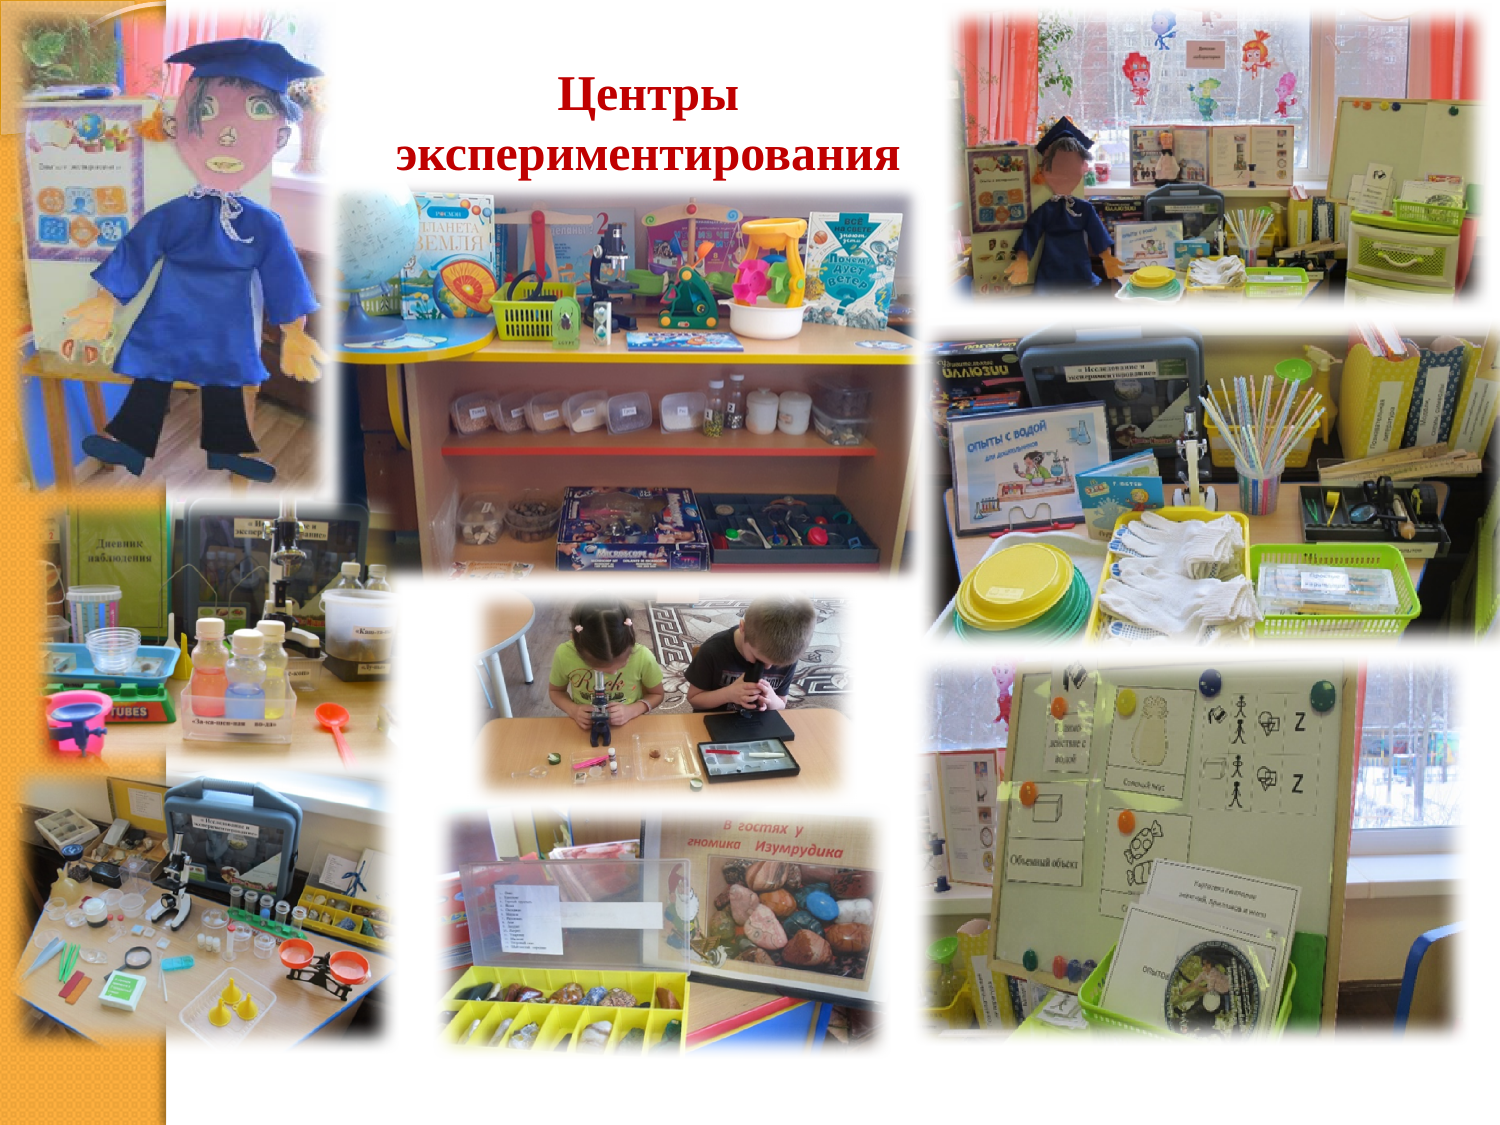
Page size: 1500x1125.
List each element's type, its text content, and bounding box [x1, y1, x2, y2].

picture [942, 3, 1493, 312]
picture [5, 2, 1500, 1060]
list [5, 759, 400, 1055]
title Центры экспериментирования [369, 26, 928, 176]
